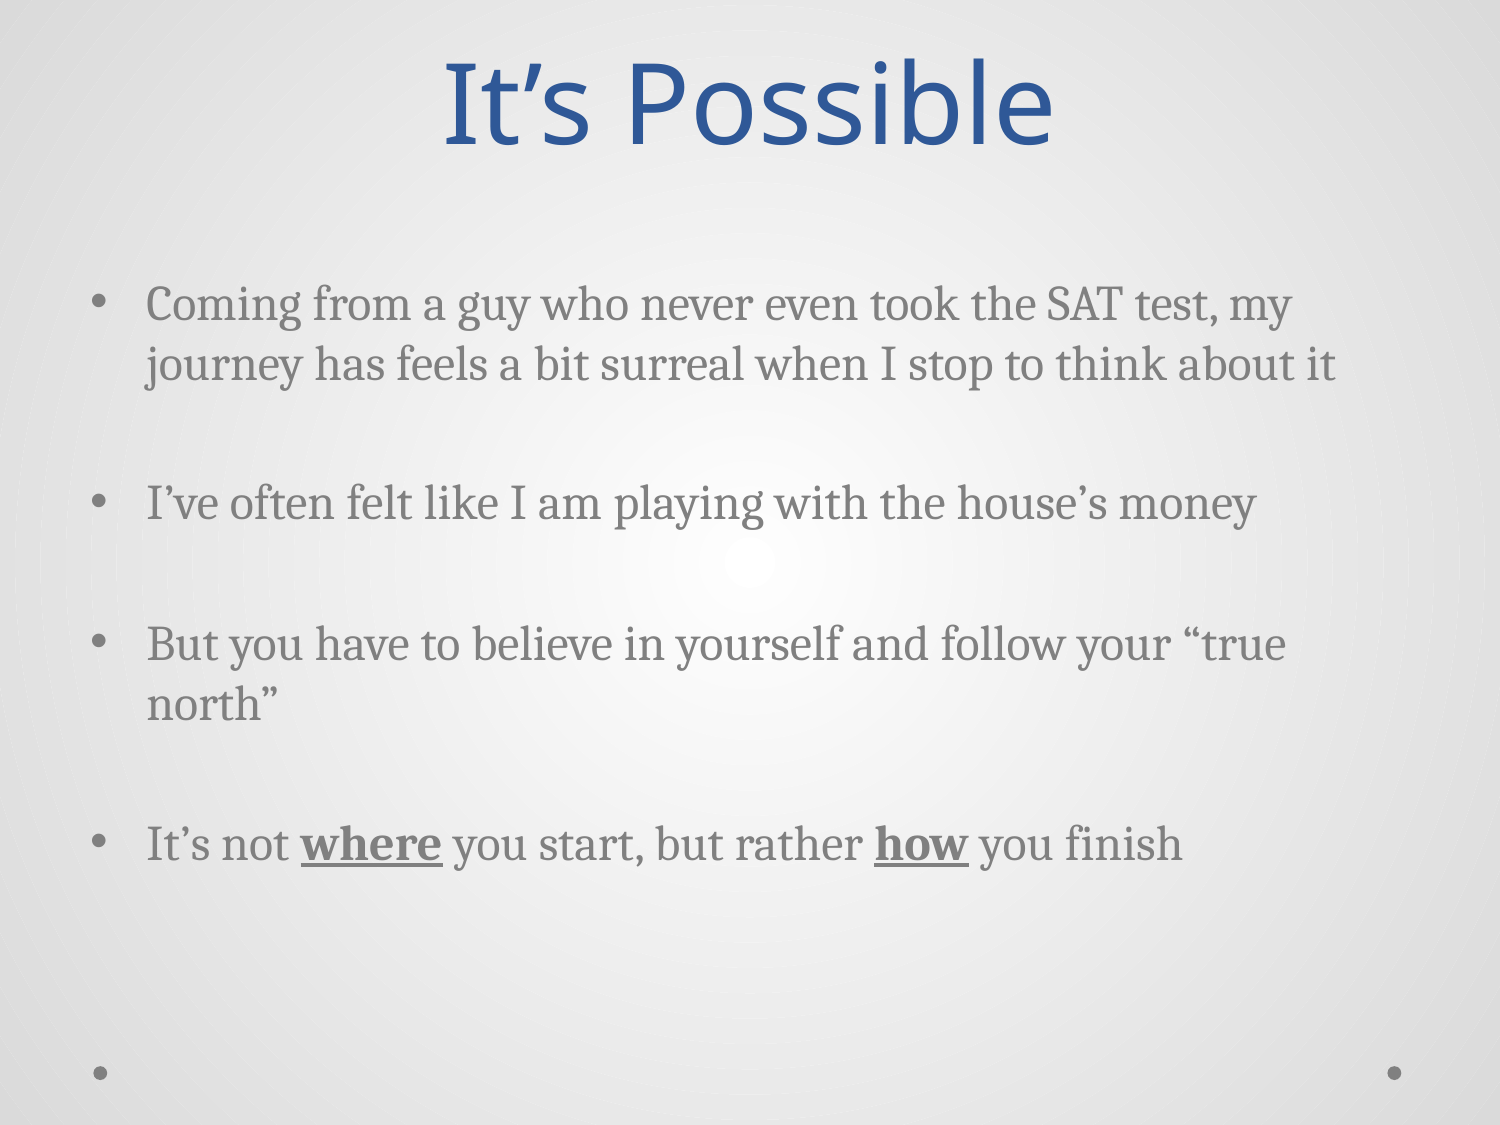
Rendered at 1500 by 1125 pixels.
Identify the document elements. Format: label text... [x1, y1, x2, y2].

title It’s Possible [75, 0, 1425, 175]
list Coming from a guy who never even took the SAT test, my journey has feels a bit surreal when I stop to think about it I’ve often felt like I am playing with the house’s money But you have to believe in yourself and follow your “true north” It’s not where you start, but rather how you finish [75, 262, 1425, 1005]
